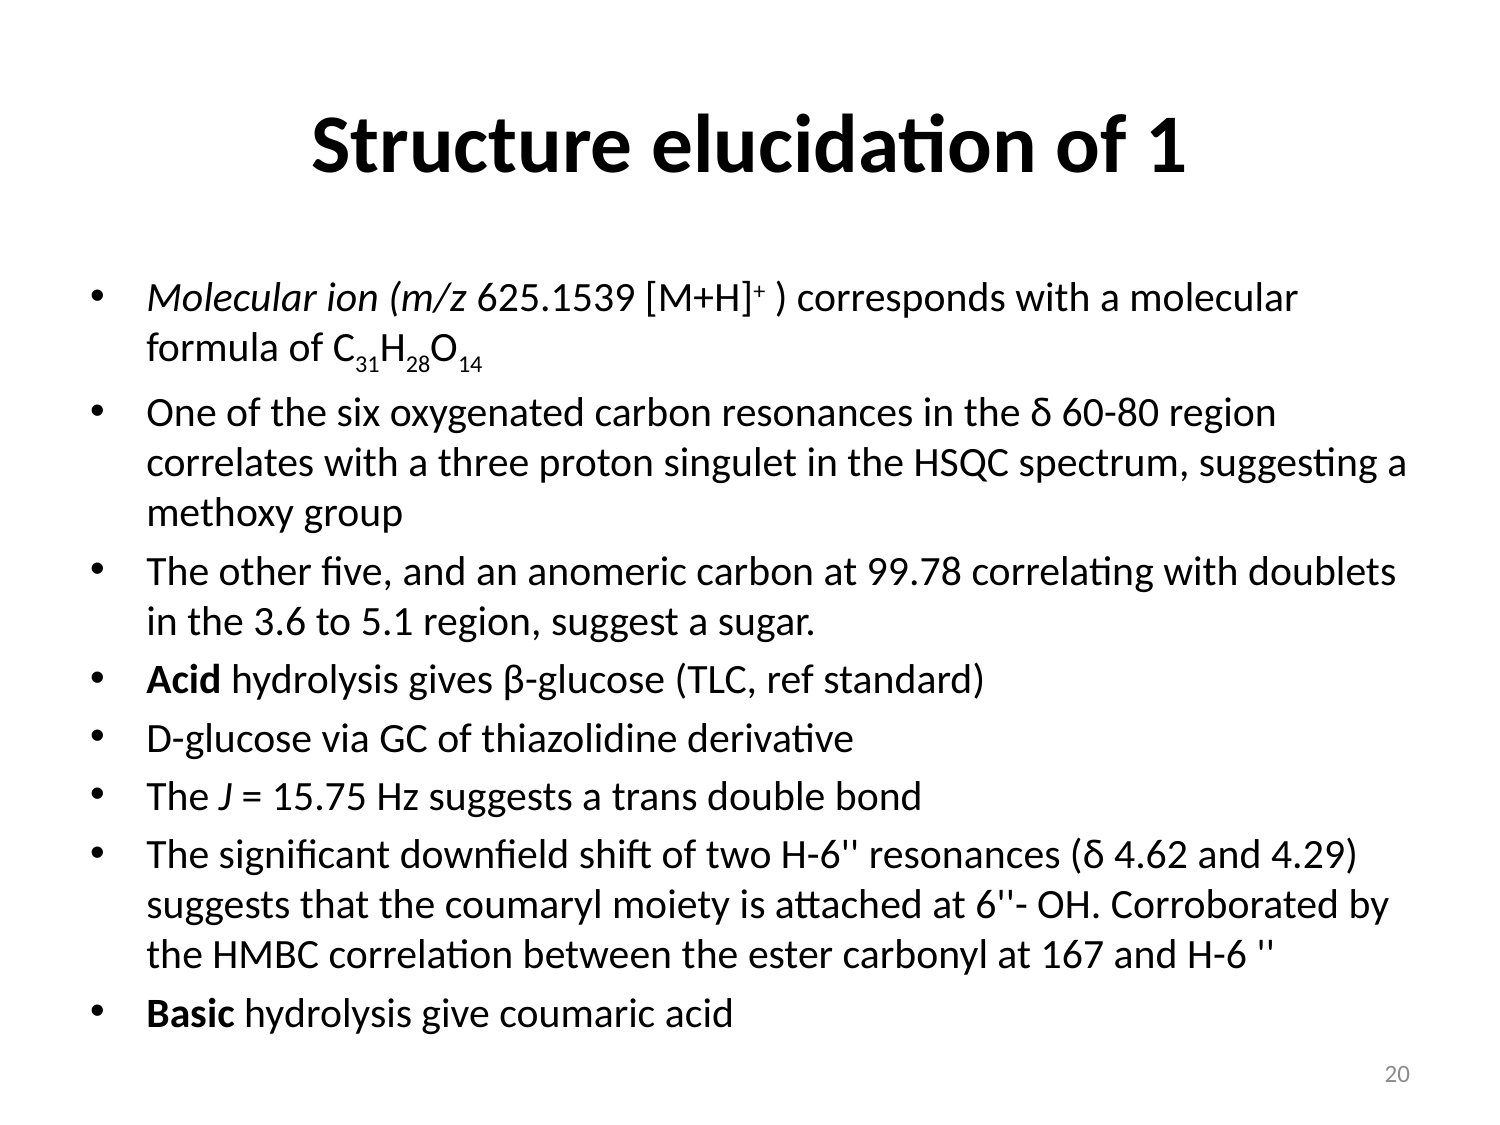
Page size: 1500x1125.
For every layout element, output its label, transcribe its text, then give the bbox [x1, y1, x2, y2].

title Structure elucidation of 1 [75, 45, 1425, 233]
slide_number 20 [1074, 1042, 1425, 1103]
list Molecular ion (m/z 625.1539 [M+H]+ ) corresponds with a molecular formula of C31H28O14 One of the six oxygenated carbon resonances in the δ 60-80 region correlates with a three proton singulet in the HSQC spectrum, suggesting a methoxy group The other five, and an anomeric carbon at 99.78 correlating with doublets in the 3.6 to 5.1 region, suggest a sugar. Acid hydrolysis gives β-glucose (TLC, ref standard) D-glucose via GC of thiazolidine derivative The J = 15.75 Hz suggests a trans double bond The significant downfield shift of two H-6'' resonances (δ 4.62 and 4.29) suggests that the coumaryl moiety is attached at 6''- OH. Corroborated by the HMBC correlation between the ester carbonyl at 167 and H-6 '' Basic hydrolysis give coumaric acid [75, 262, 1425, 1005]
